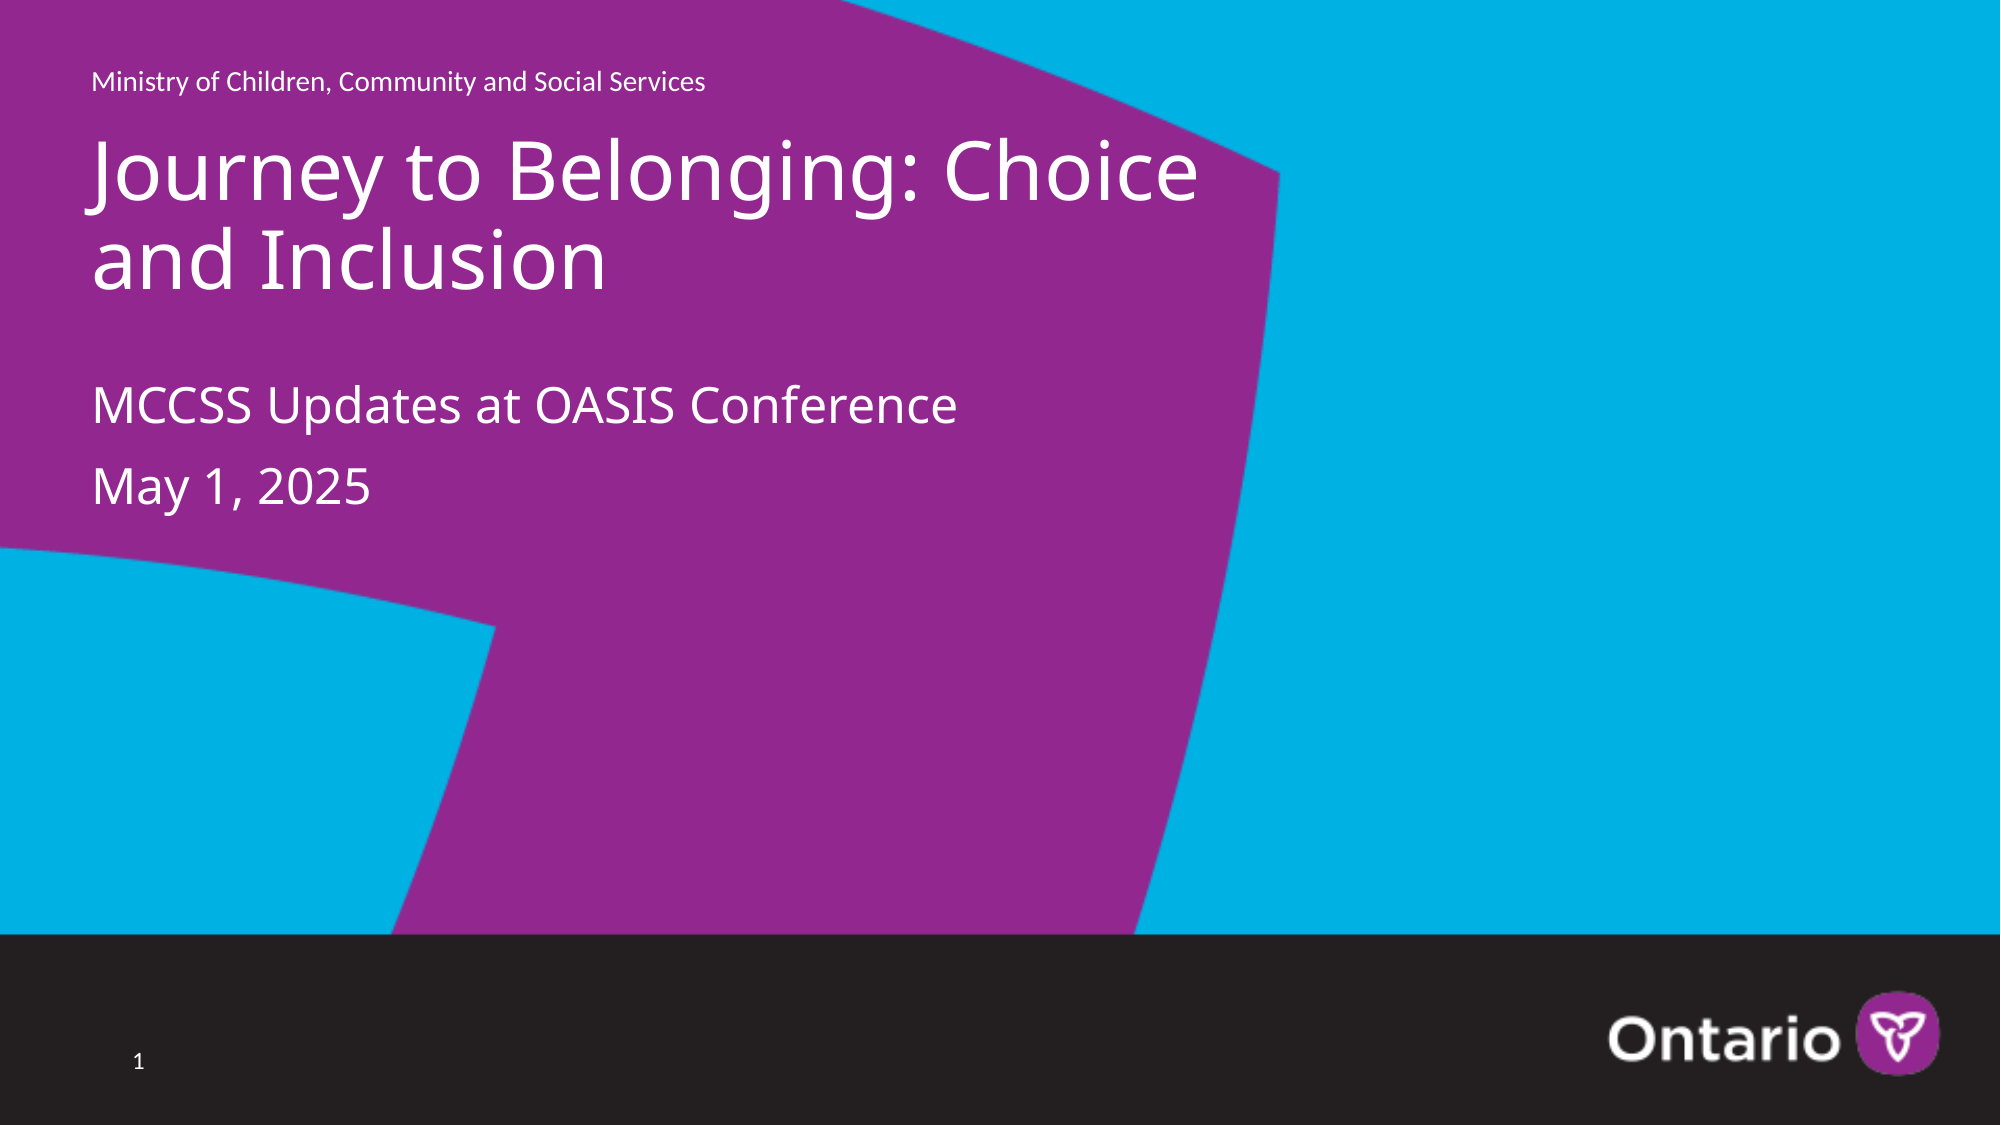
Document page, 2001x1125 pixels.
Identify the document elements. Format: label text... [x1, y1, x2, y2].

picture [1143, 111, 1167, 122]
title Journey to Belonging: Choice and Inclusion [75, 122, 1241, 348]
subtitle MCCSS Updates at OASIS Conference May 1, 2025 [75, 366, 1984, 563]
picture [0, 0, 1280, 554]
slide_number 1 [75, 1029, 160, 1090]
picture [0, 563, 2000, 1125]
list Ministry of Children, Community and Social Services [75, 58, 1143, 122]
